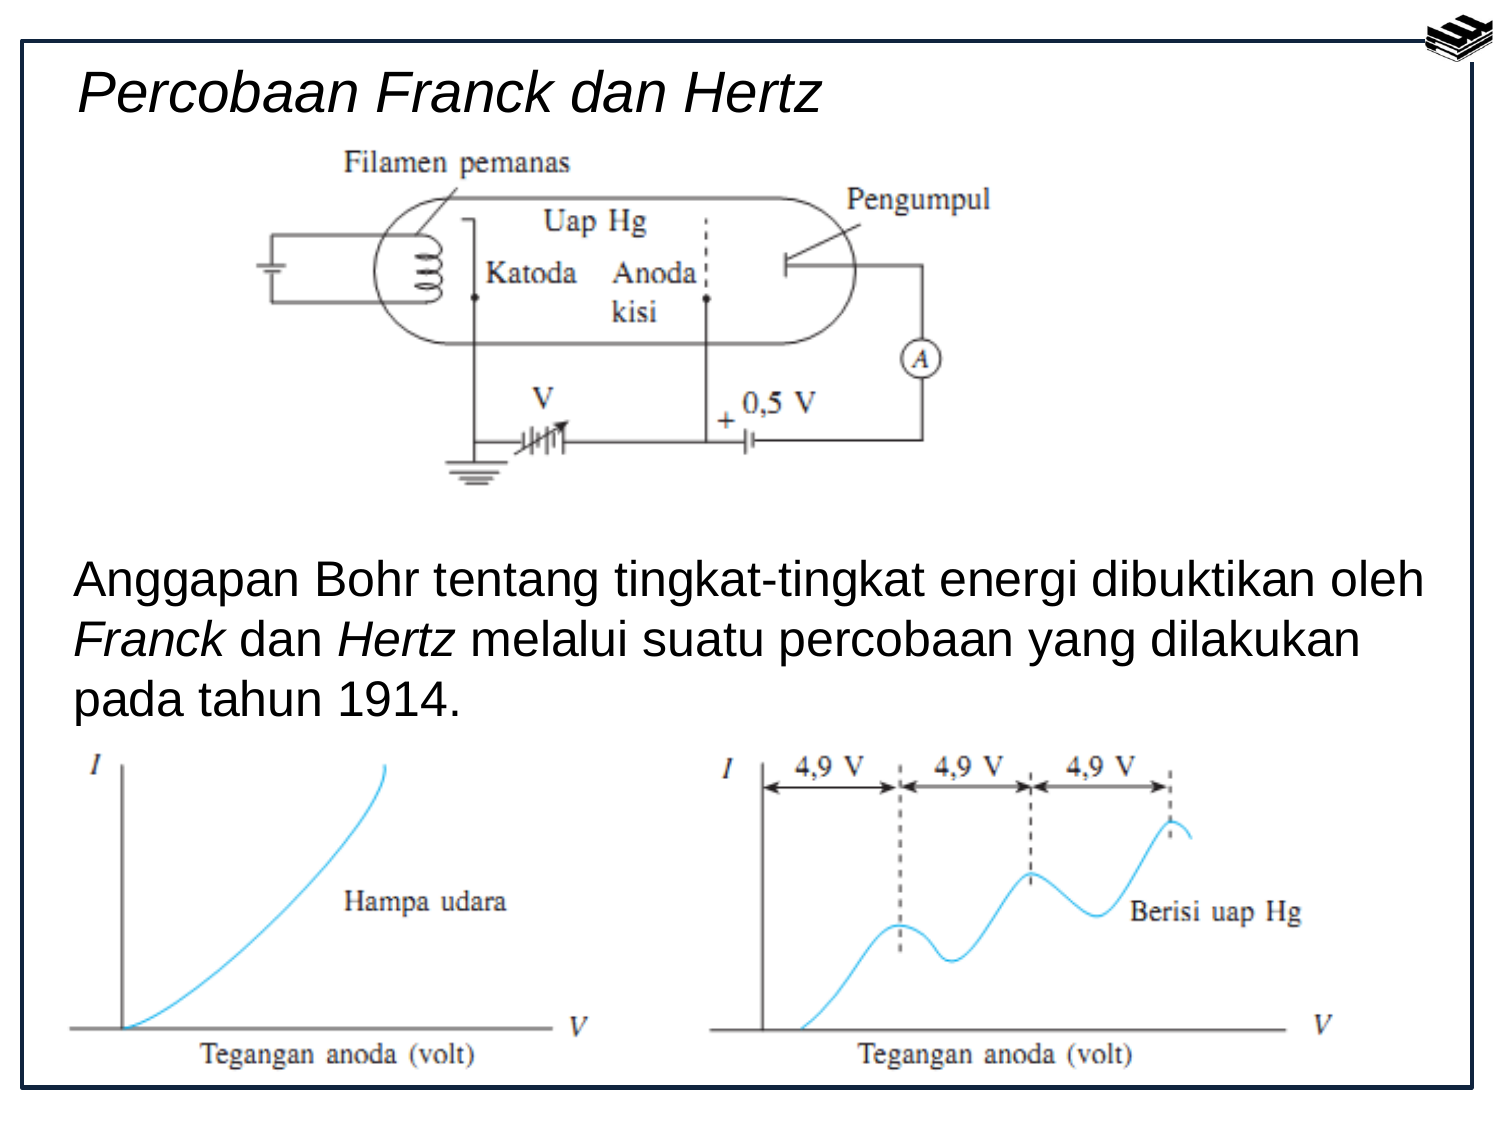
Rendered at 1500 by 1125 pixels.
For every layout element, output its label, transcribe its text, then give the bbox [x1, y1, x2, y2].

text_box Anggapan Bohr tentang tingkat-tingkat energi dibuktikan oleh Franck dan Hertz melalui suatu percobaan yang dilakukan pada tahun 1914. [58, 538, 1442, 734]
text_box Percobaan Franck dan Hertz [62, 46, 840, 132]
picture [58, 726, 1341, 1076]
picture [1425, 11, 1493, 62]
picture [245, 138, 999, 492]
